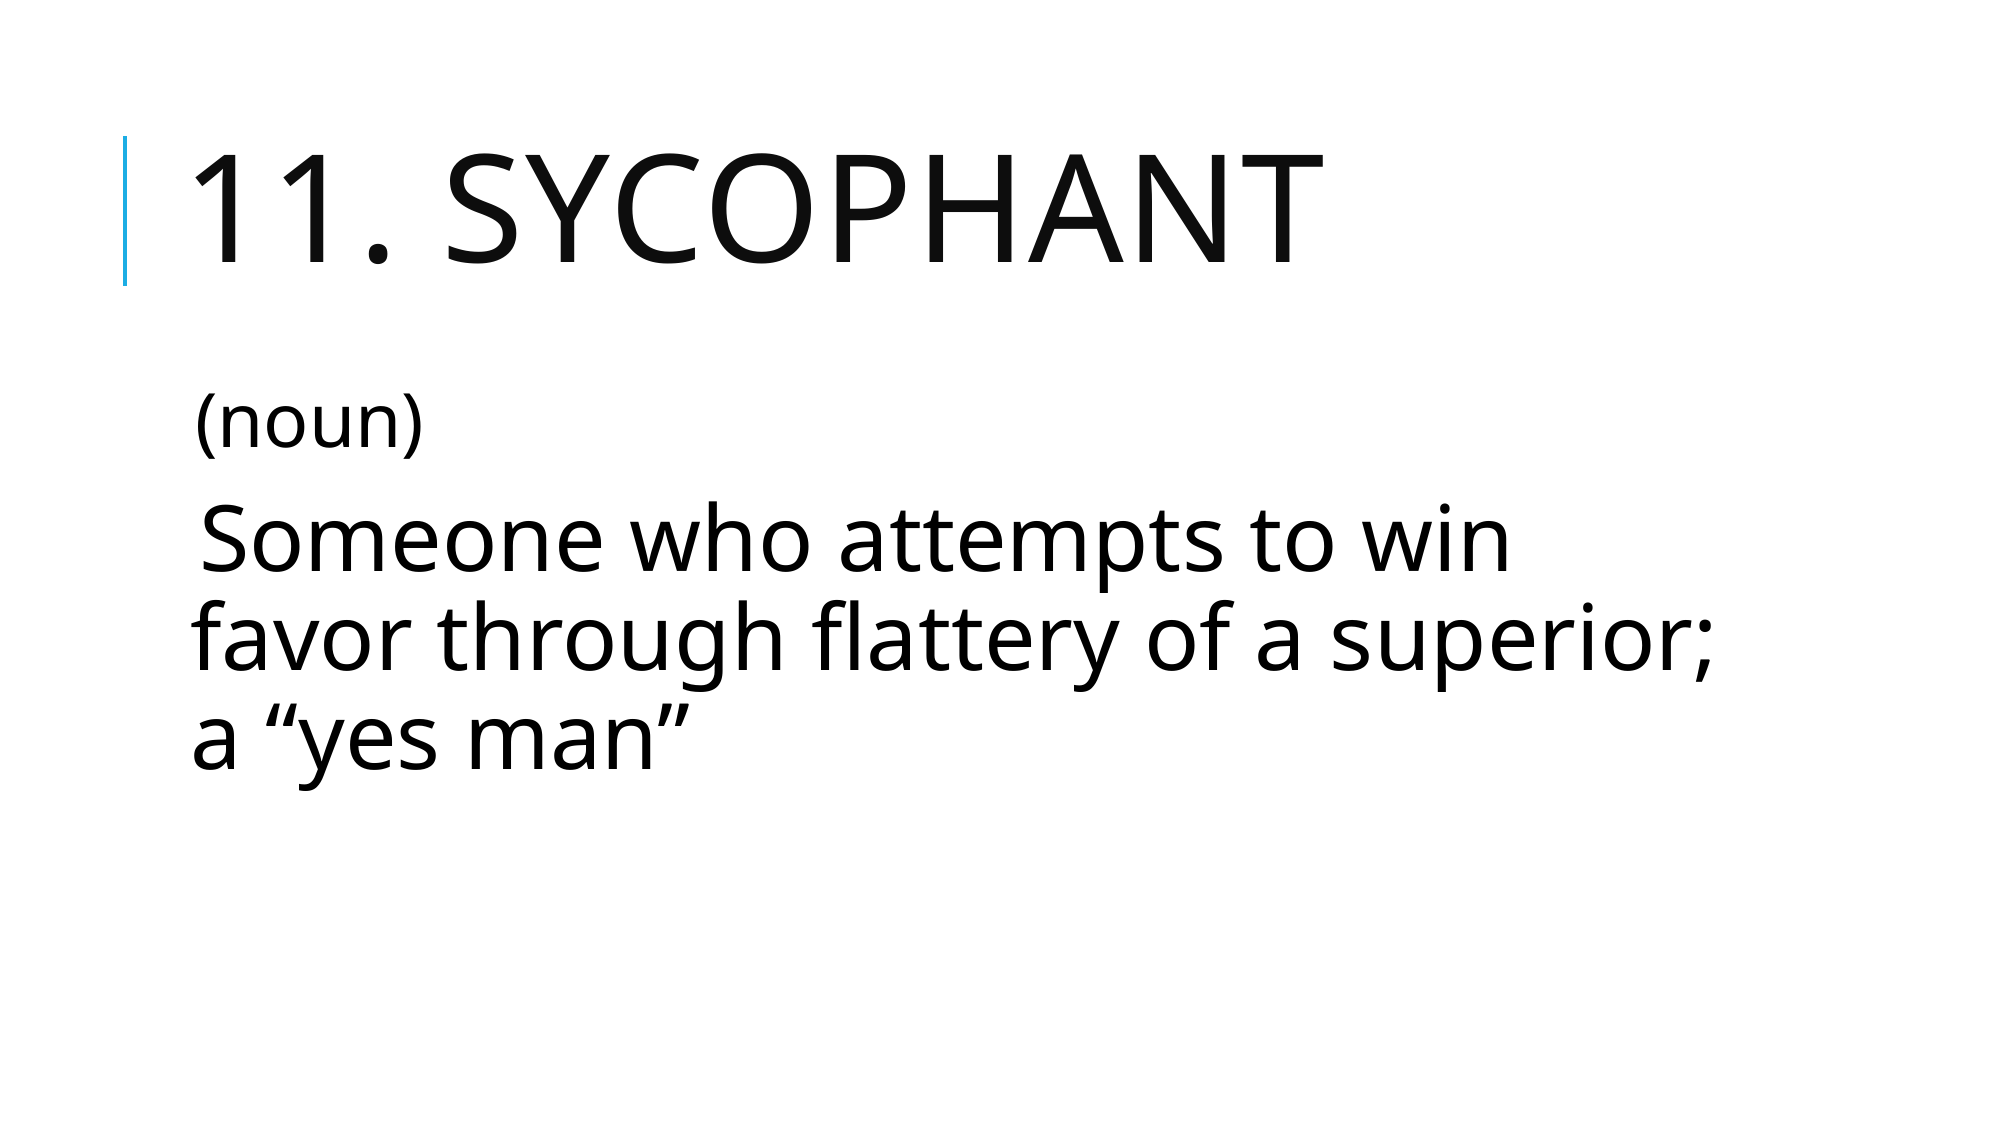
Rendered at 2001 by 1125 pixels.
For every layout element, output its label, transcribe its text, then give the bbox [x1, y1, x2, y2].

title 11. sycophant [168, 96, 1763, 342]
list (noun) Someone who attempts to win favor through flattery of a superior; a “yes man” [168, 375, 1763, 1035]
